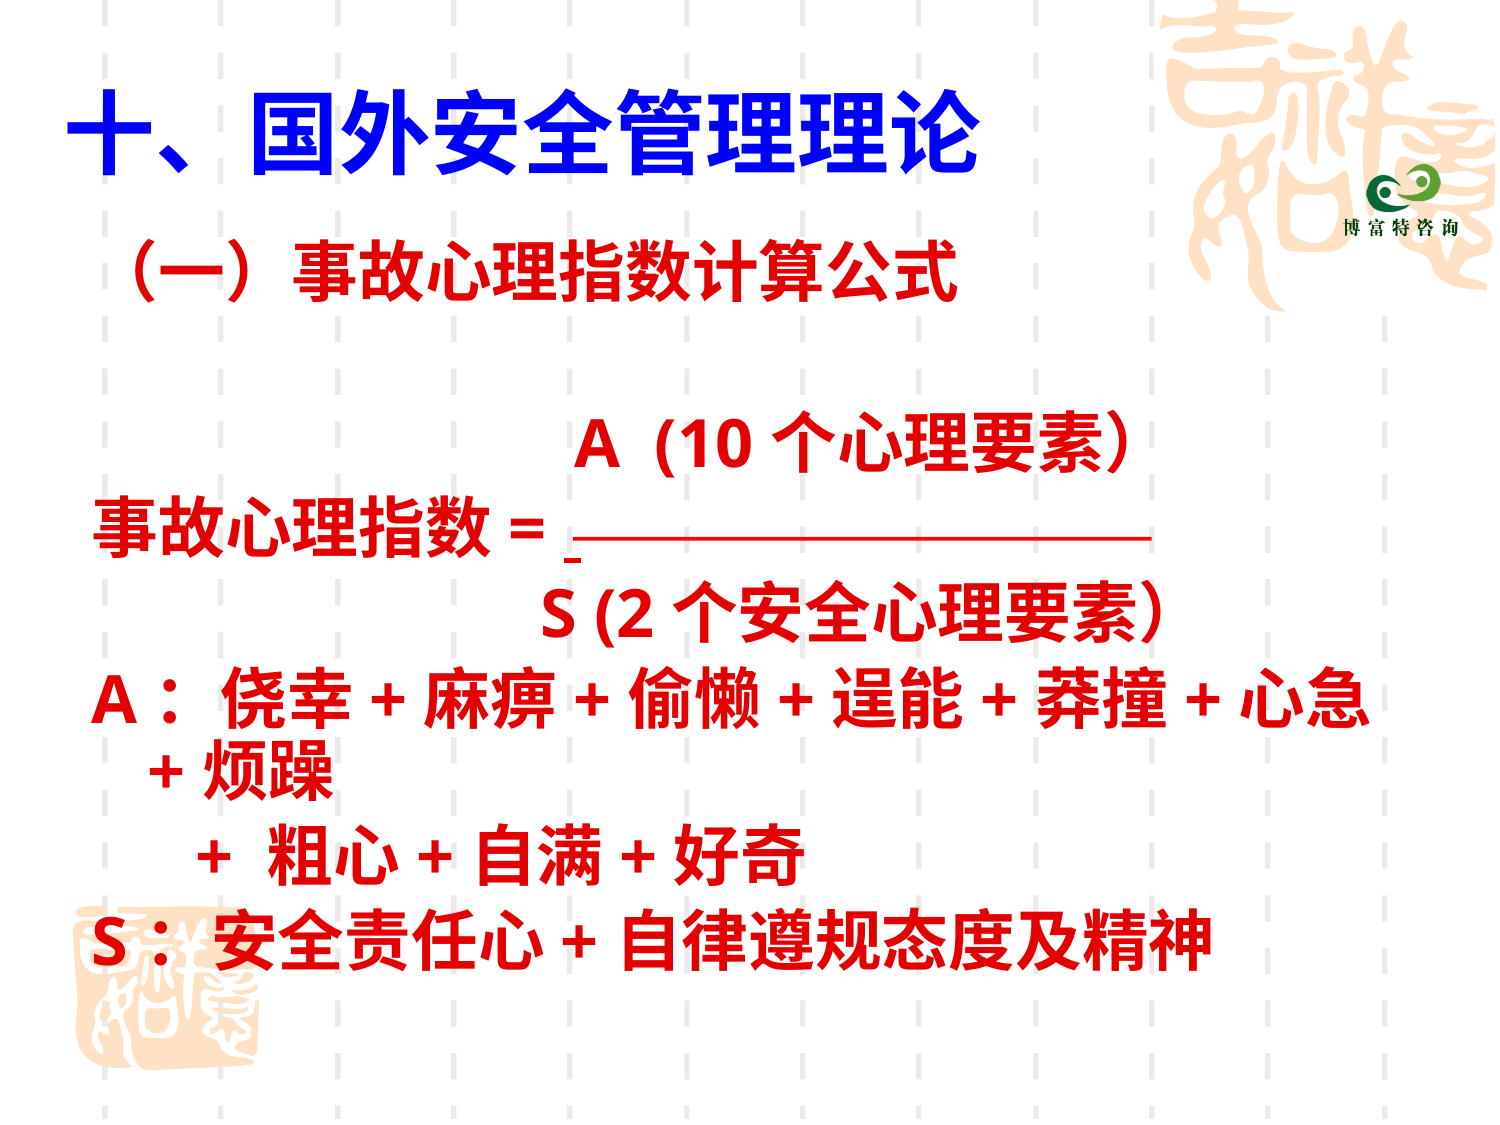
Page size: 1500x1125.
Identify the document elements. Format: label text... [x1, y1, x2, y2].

title 十、国外安全管理理论 [48, 37, 1451, 226]
list （一）事故心理指数计算公式 A (10个心理要素） 事故心理指数= S (2个安全心理要素） A：侥幸+麻痹+偷懒+逞能+莽撞+心急+烦躁 + 粗心+自满+好奇 S：安全责任心+自律遵规态度及精神 [76, 231, 1427, 975]
picture [1329, 163, 1477, 239]
